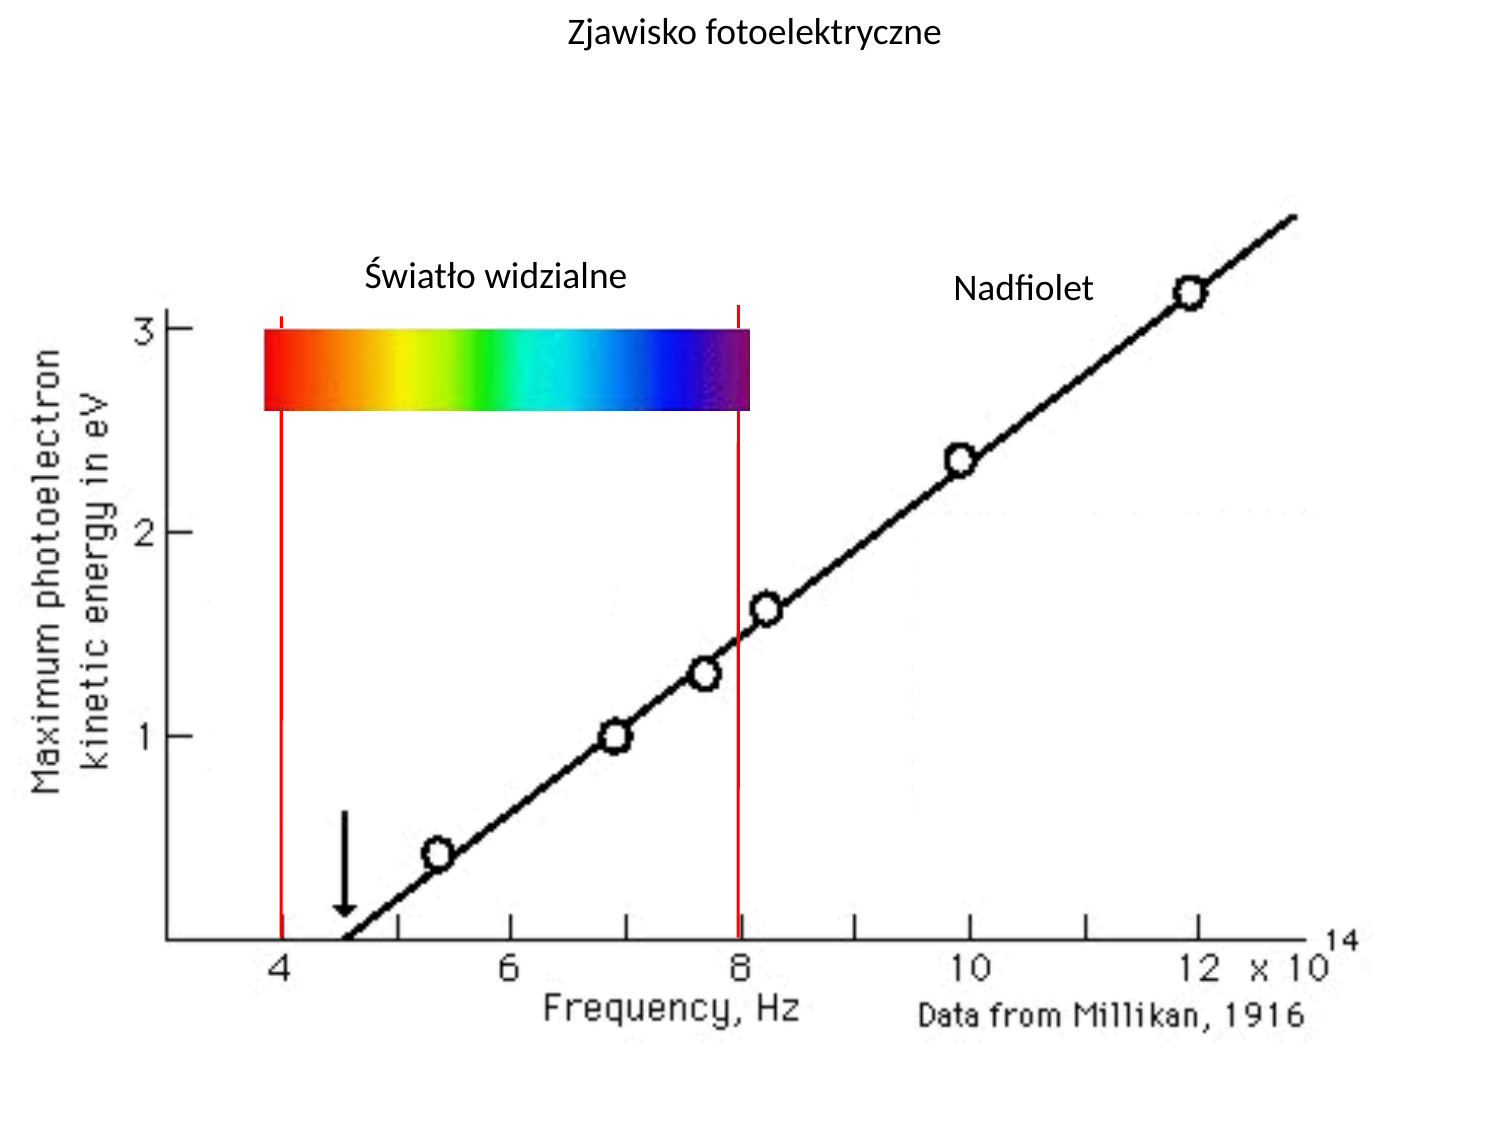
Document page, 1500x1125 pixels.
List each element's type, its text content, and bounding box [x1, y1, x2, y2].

picture [11, 194, 1484, 1044]
text_box Zjawisko fotoelektryczne [552, 0, 958, 60]
